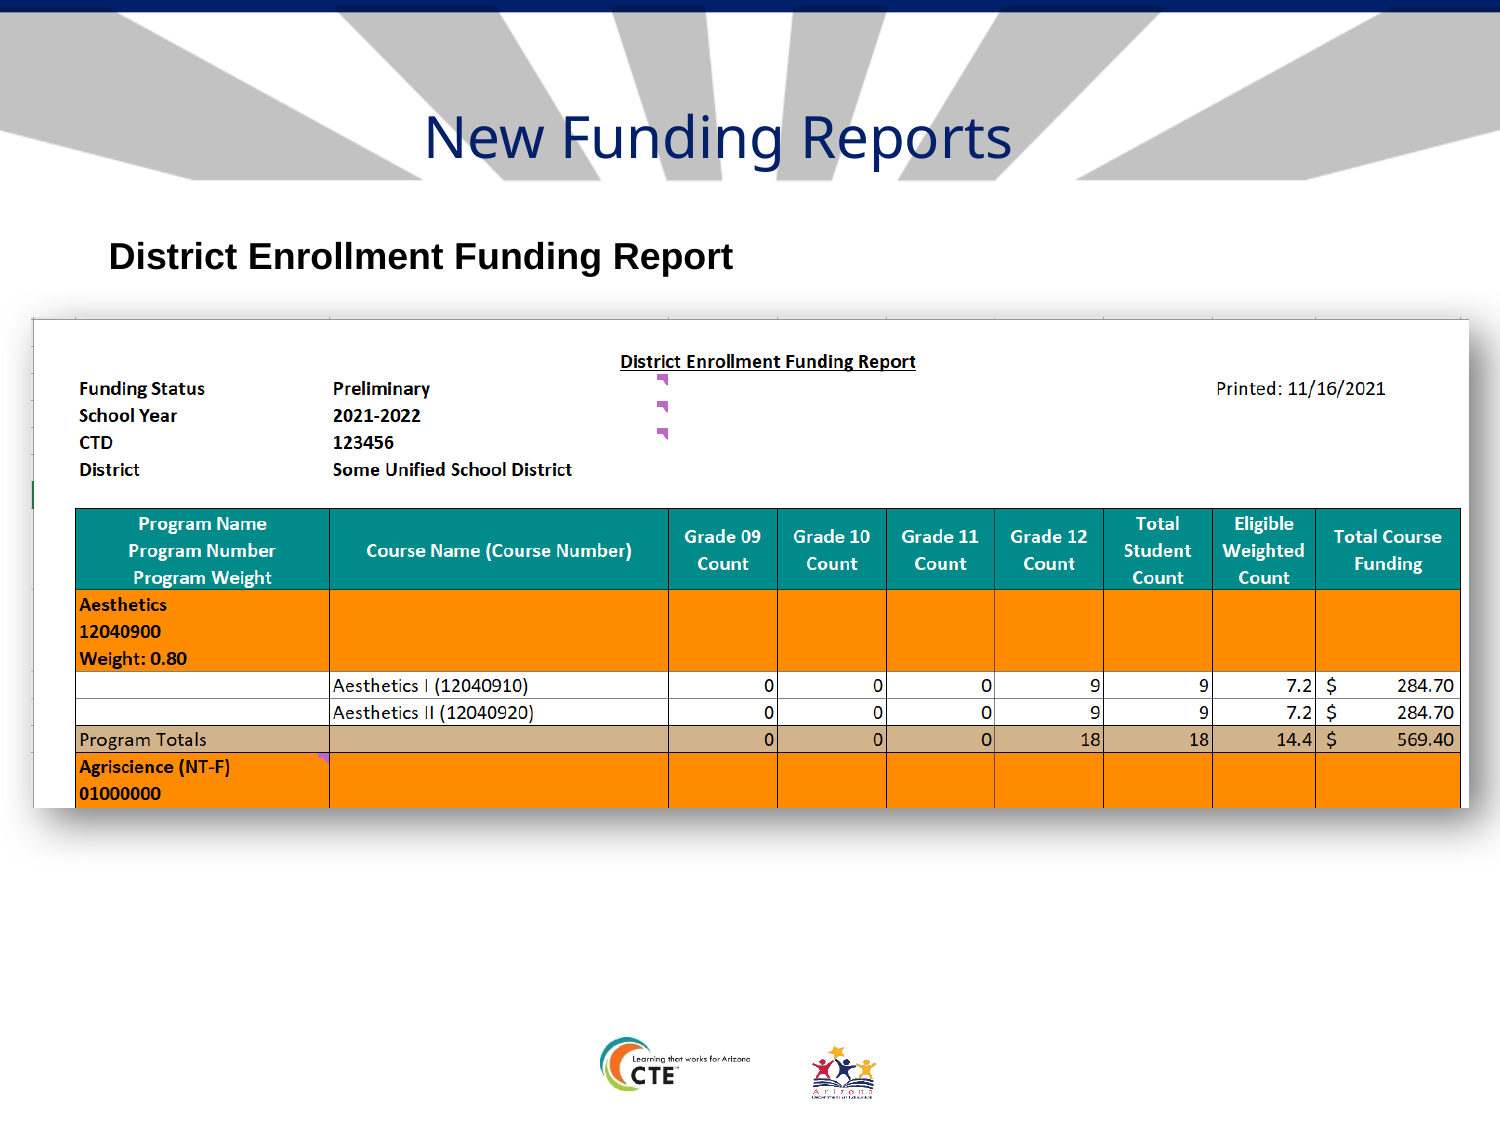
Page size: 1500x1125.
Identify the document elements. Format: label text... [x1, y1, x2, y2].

picture [0, 6, 1500, 182]
picture [30, 317, 1469, 808]
picture [599, 1036, 751, 1091]
picture [812, 1044, 876, 1099]
text_box District Enrollment Funding Report [93, 224, 1407, 285]
title New Funding Reports [137, 99, 1300, 171]
